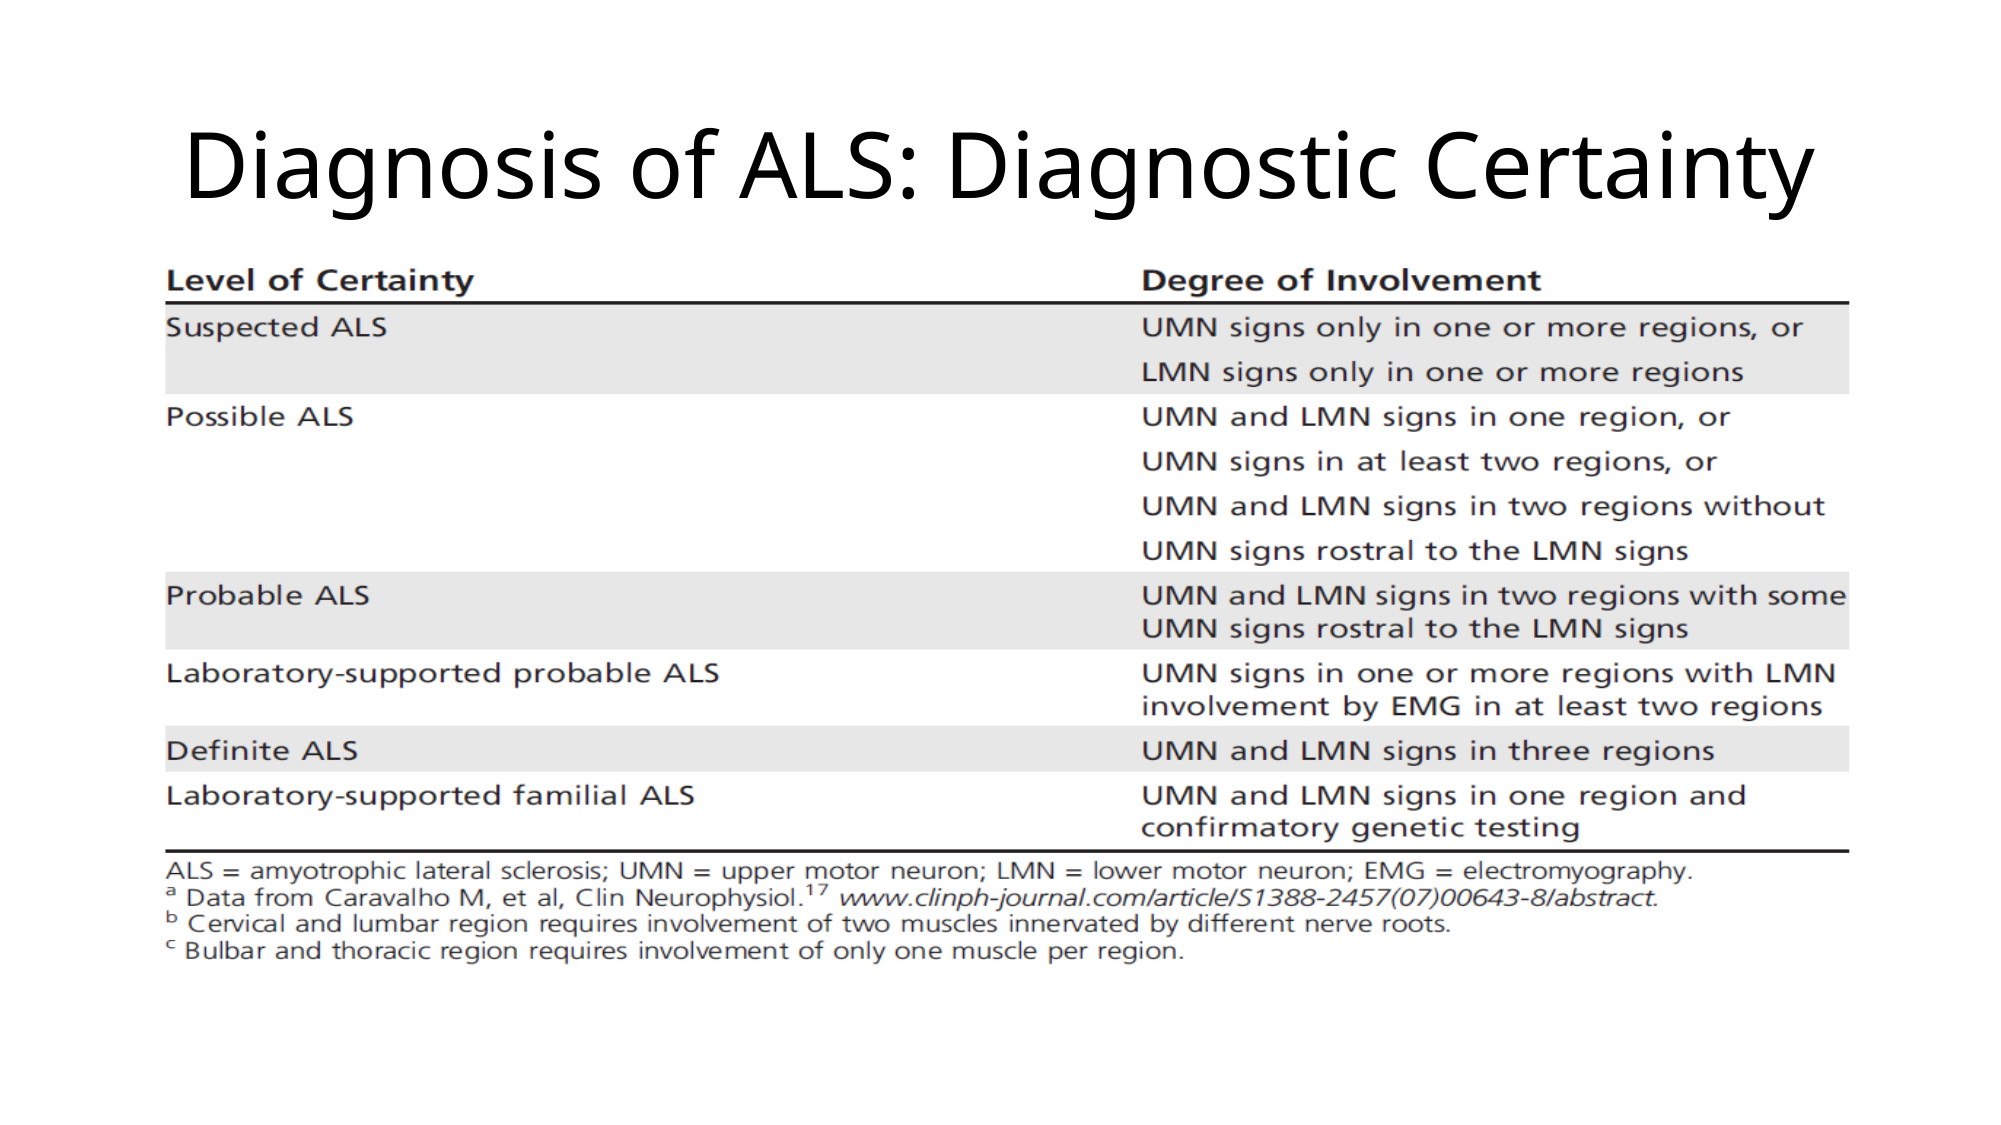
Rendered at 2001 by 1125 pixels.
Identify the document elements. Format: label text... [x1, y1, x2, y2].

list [154, 260, 1863, 971]
title Diagnosis of ALS: Diagnostic Certainty [137, 59, 1863, 278]
